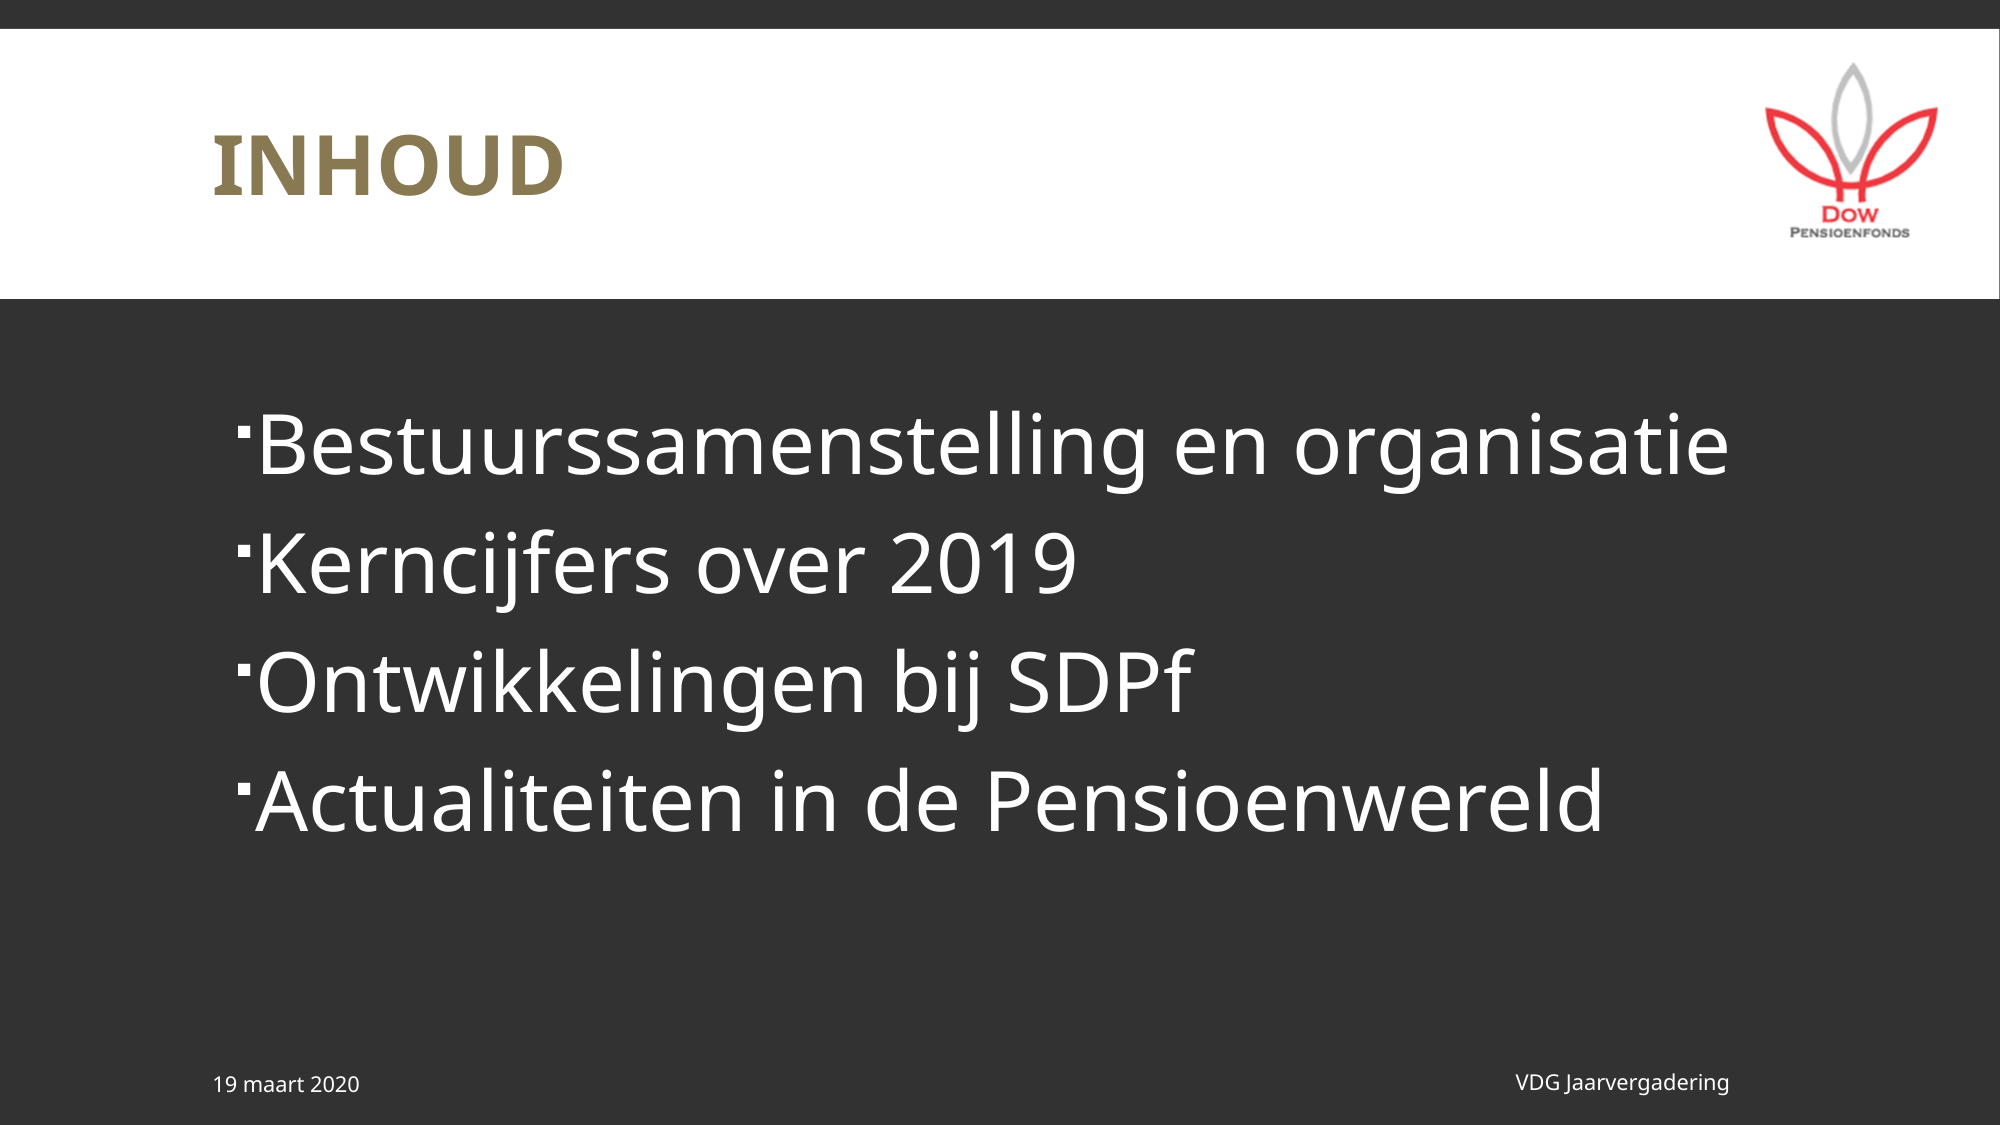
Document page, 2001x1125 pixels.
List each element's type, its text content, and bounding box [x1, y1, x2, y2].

footer VDG Jaarvergadering [918, 1053, 1746, 1114]
list Bestuurssamenstelling en organisatie Kerncijfers over 2019 Ontwikkelingen bij SDPf Actualiteiten in de Pensioenwereld [210, 395, 1816, 902]
slide_number 19 maart 2020 [197, 1053, 690, 1114]
title Inhoud [197, 46, 1803, 295]
picture [1745, 49, 1952, 260]
